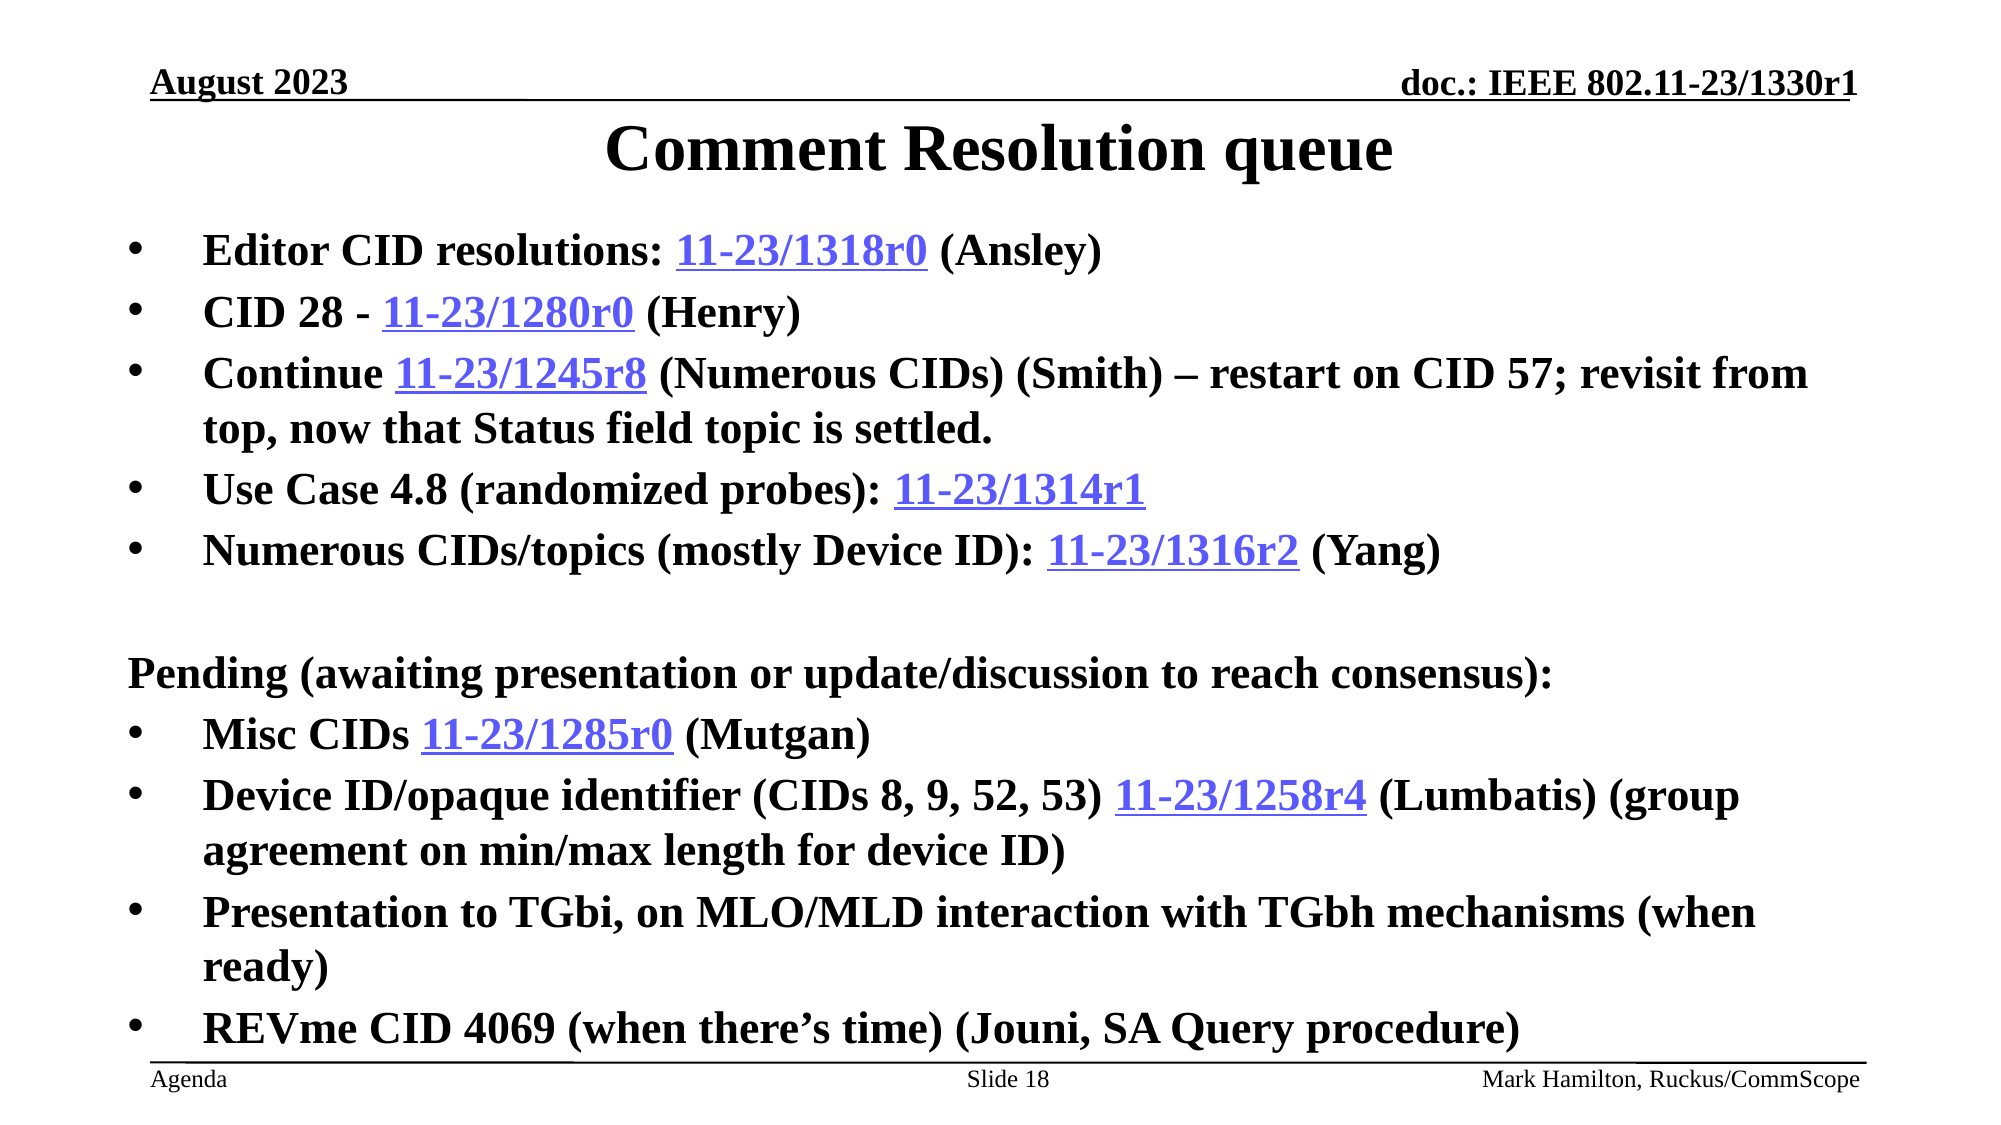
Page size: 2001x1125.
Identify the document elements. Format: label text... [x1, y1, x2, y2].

slide_number Slide 18 [950, 1061, 1067, 1123]
list Editor CID resolutions: 11-23/1318r0 (Ansley) CID 28 - 11-23/1280r0 (Henry) Continue 11-23/1245r8 (Numerous CIDs) (Smith) – restart on CID 57; revisit from top, now that Status field topic is settled. Use Case 4.8 (randomized probes): 11-23/1314r1 Numerous CIDs/topics (mostly Device ID): 11-23/1316r2 (Yang) Pending (awaiting presentation or update/discussion to reach consensus): Misc CIDs 11-23/1285r0 (Mutgan) Device ID/opaque identifier (CIDs 8, 9, 52, 53) 11-23/1258r4 (Lumbatis) (group agreement on min/max length for device ID) Presentation to TGbi, on MLO/MLD interaction with TGbh mechanisms (when ready) REVme CID 4069 (when there’s time) (Jouni, SA Query procedure) [112, 212, 1888, 1063]
title Comment Resolution queue [149, 112, 1850, 176]
